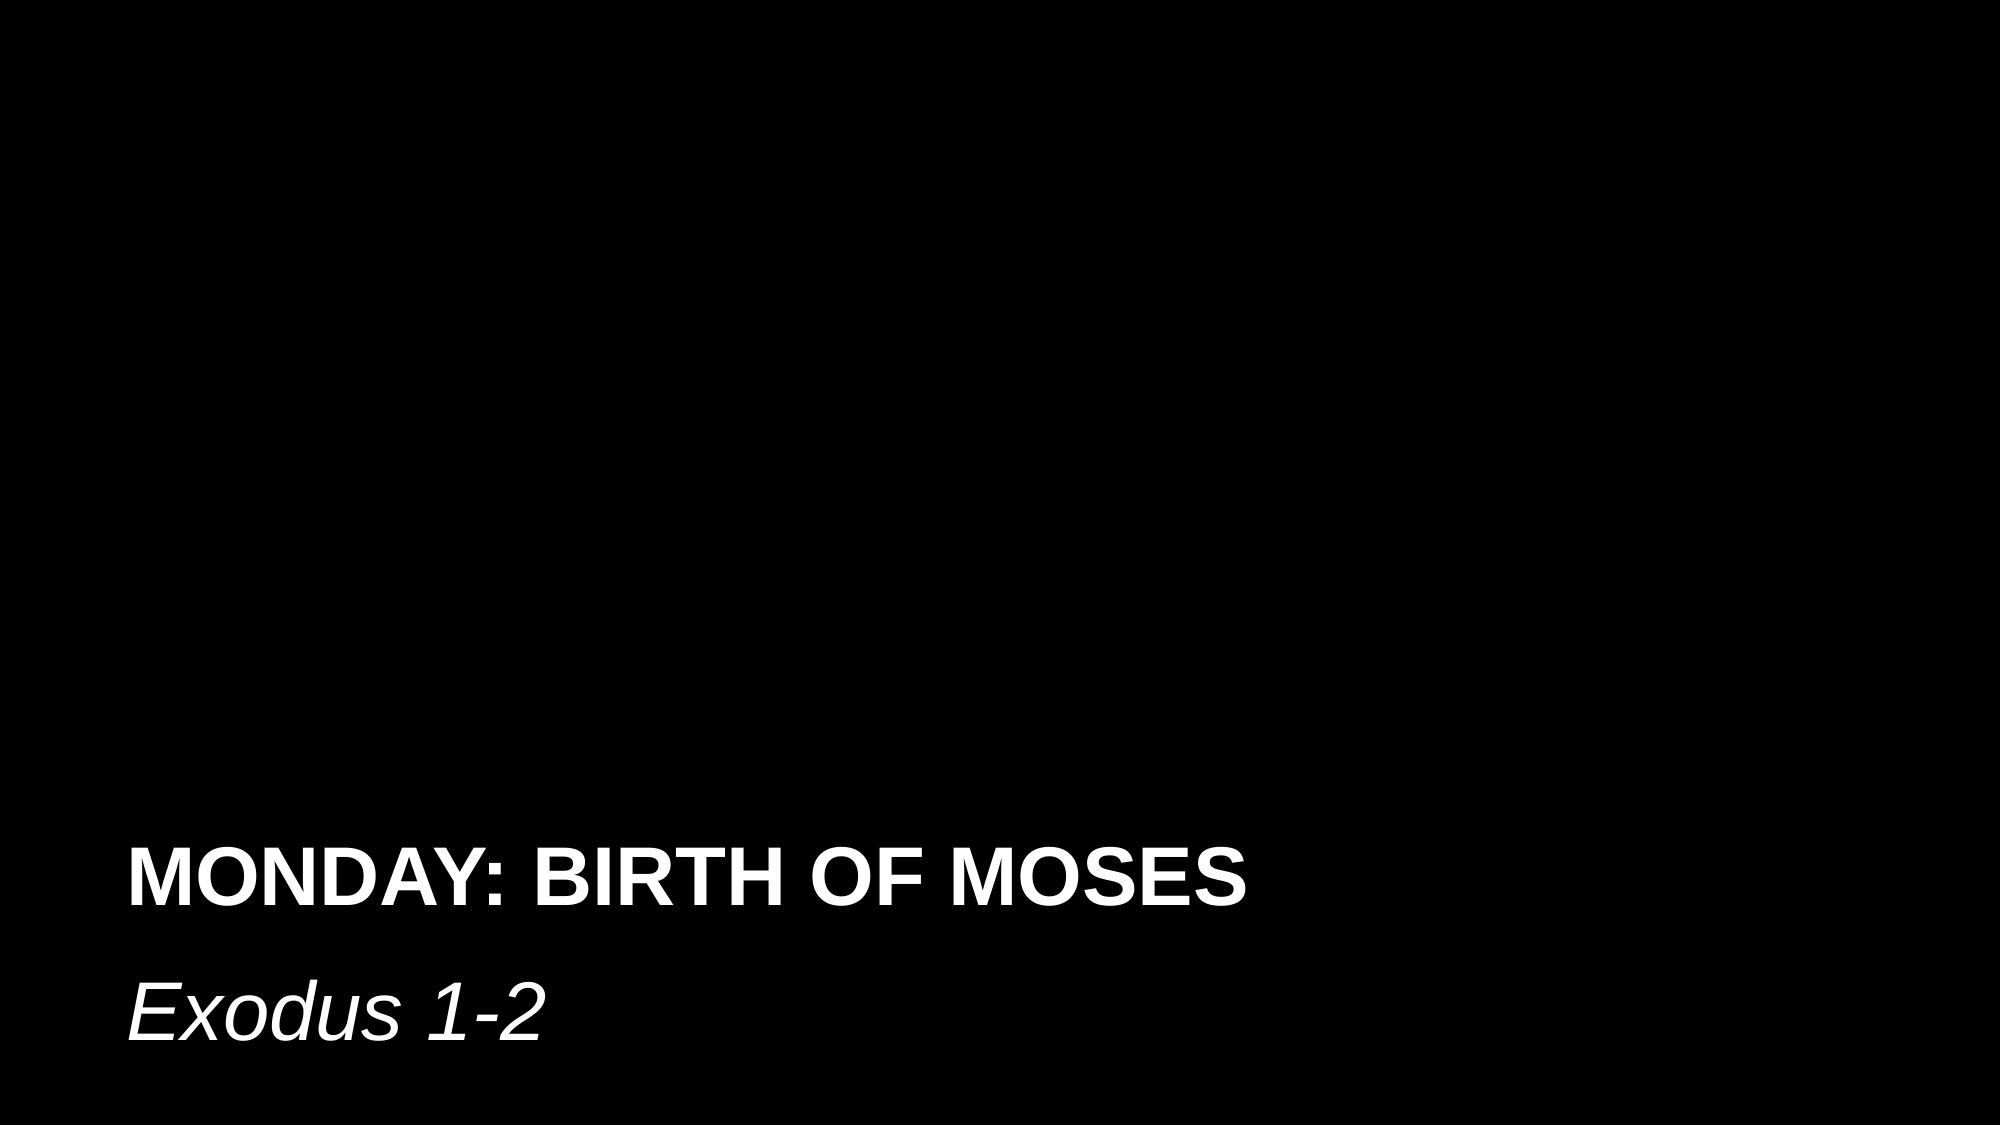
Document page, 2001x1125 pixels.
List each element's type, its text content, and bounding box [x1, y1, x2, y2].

title MONDAY: BIRTH OF MOSES Exodus 1-2 [111, 766, 1920, 1125]
